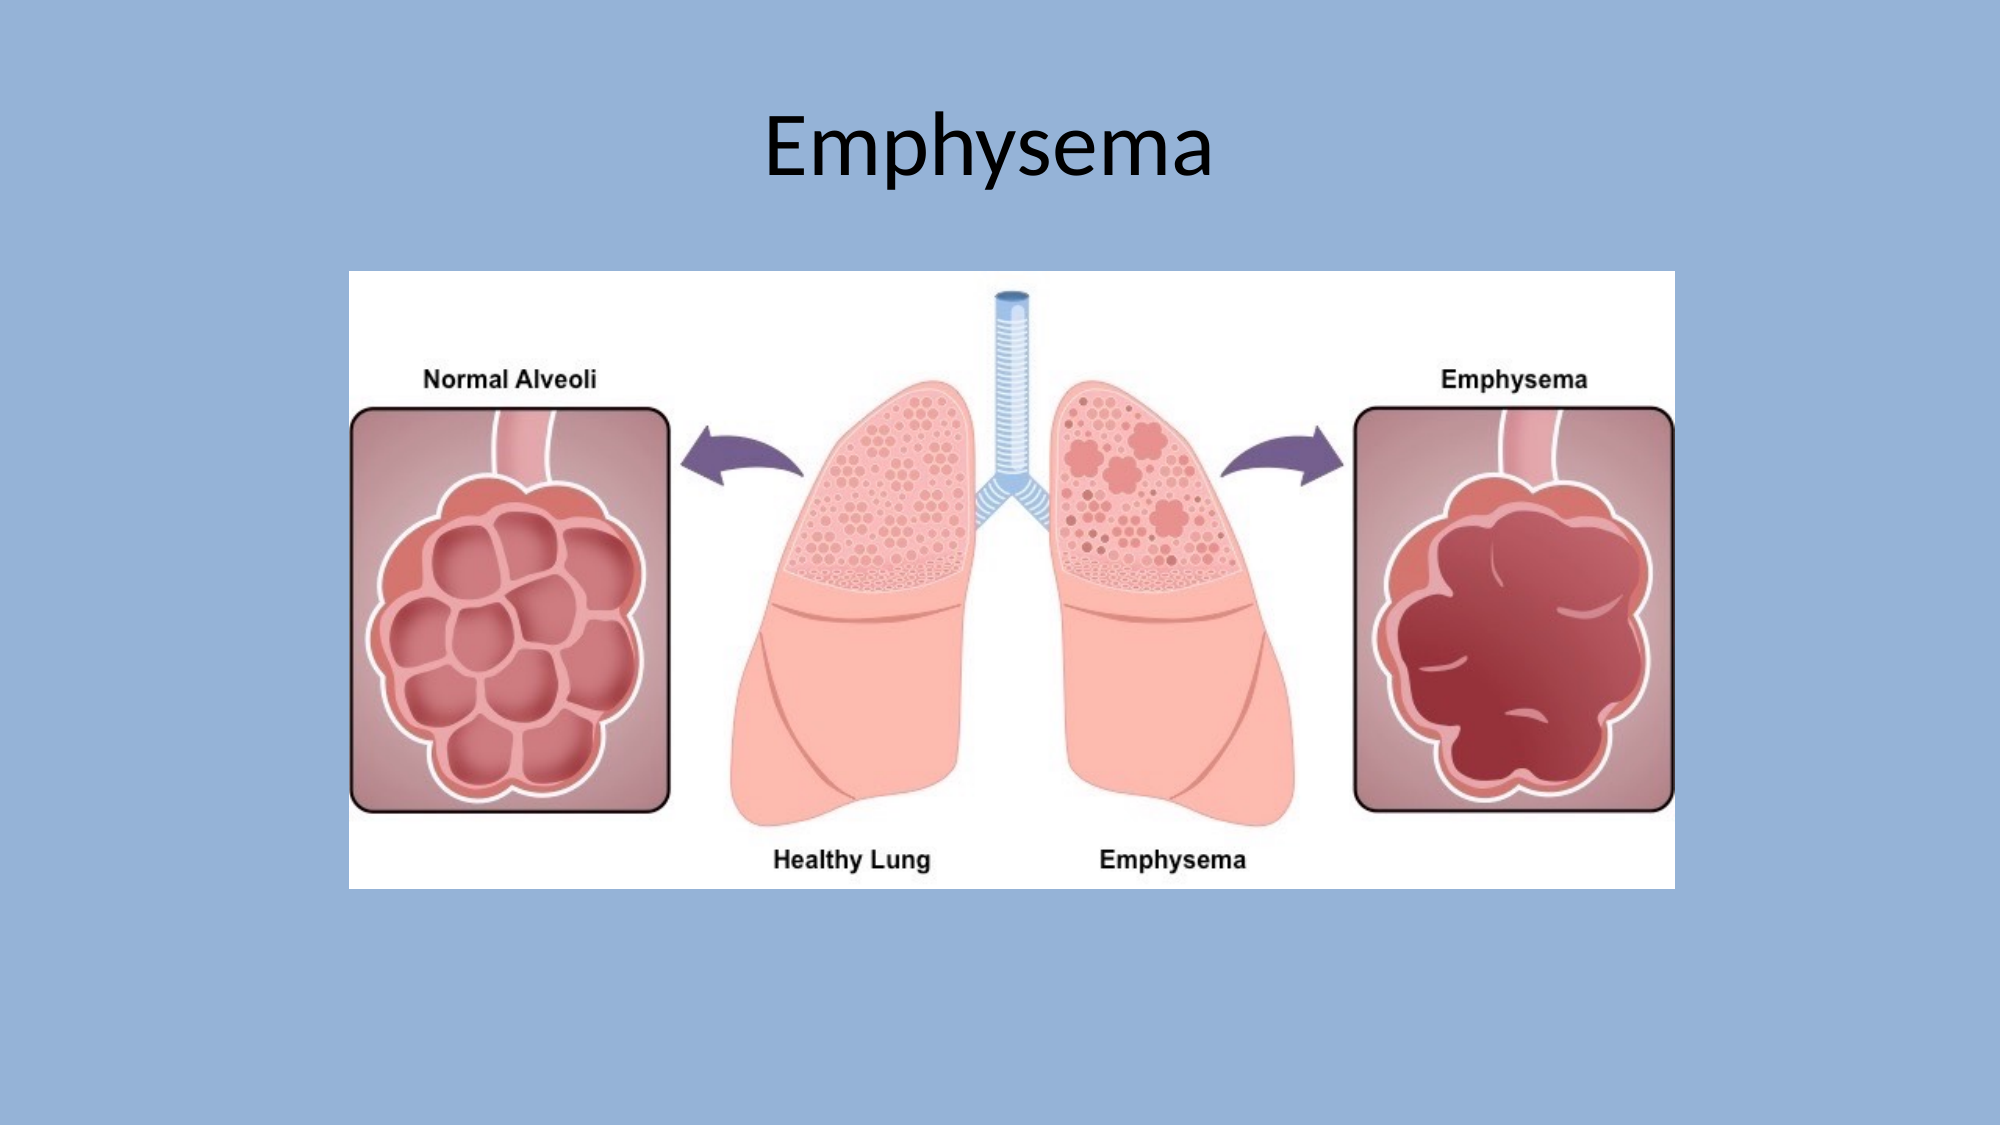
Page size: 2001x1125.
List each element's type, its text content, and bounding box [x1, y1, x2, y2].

picture [349, 270, 1675, 889]
title Emphysema [99, 45, 1900, 233]
